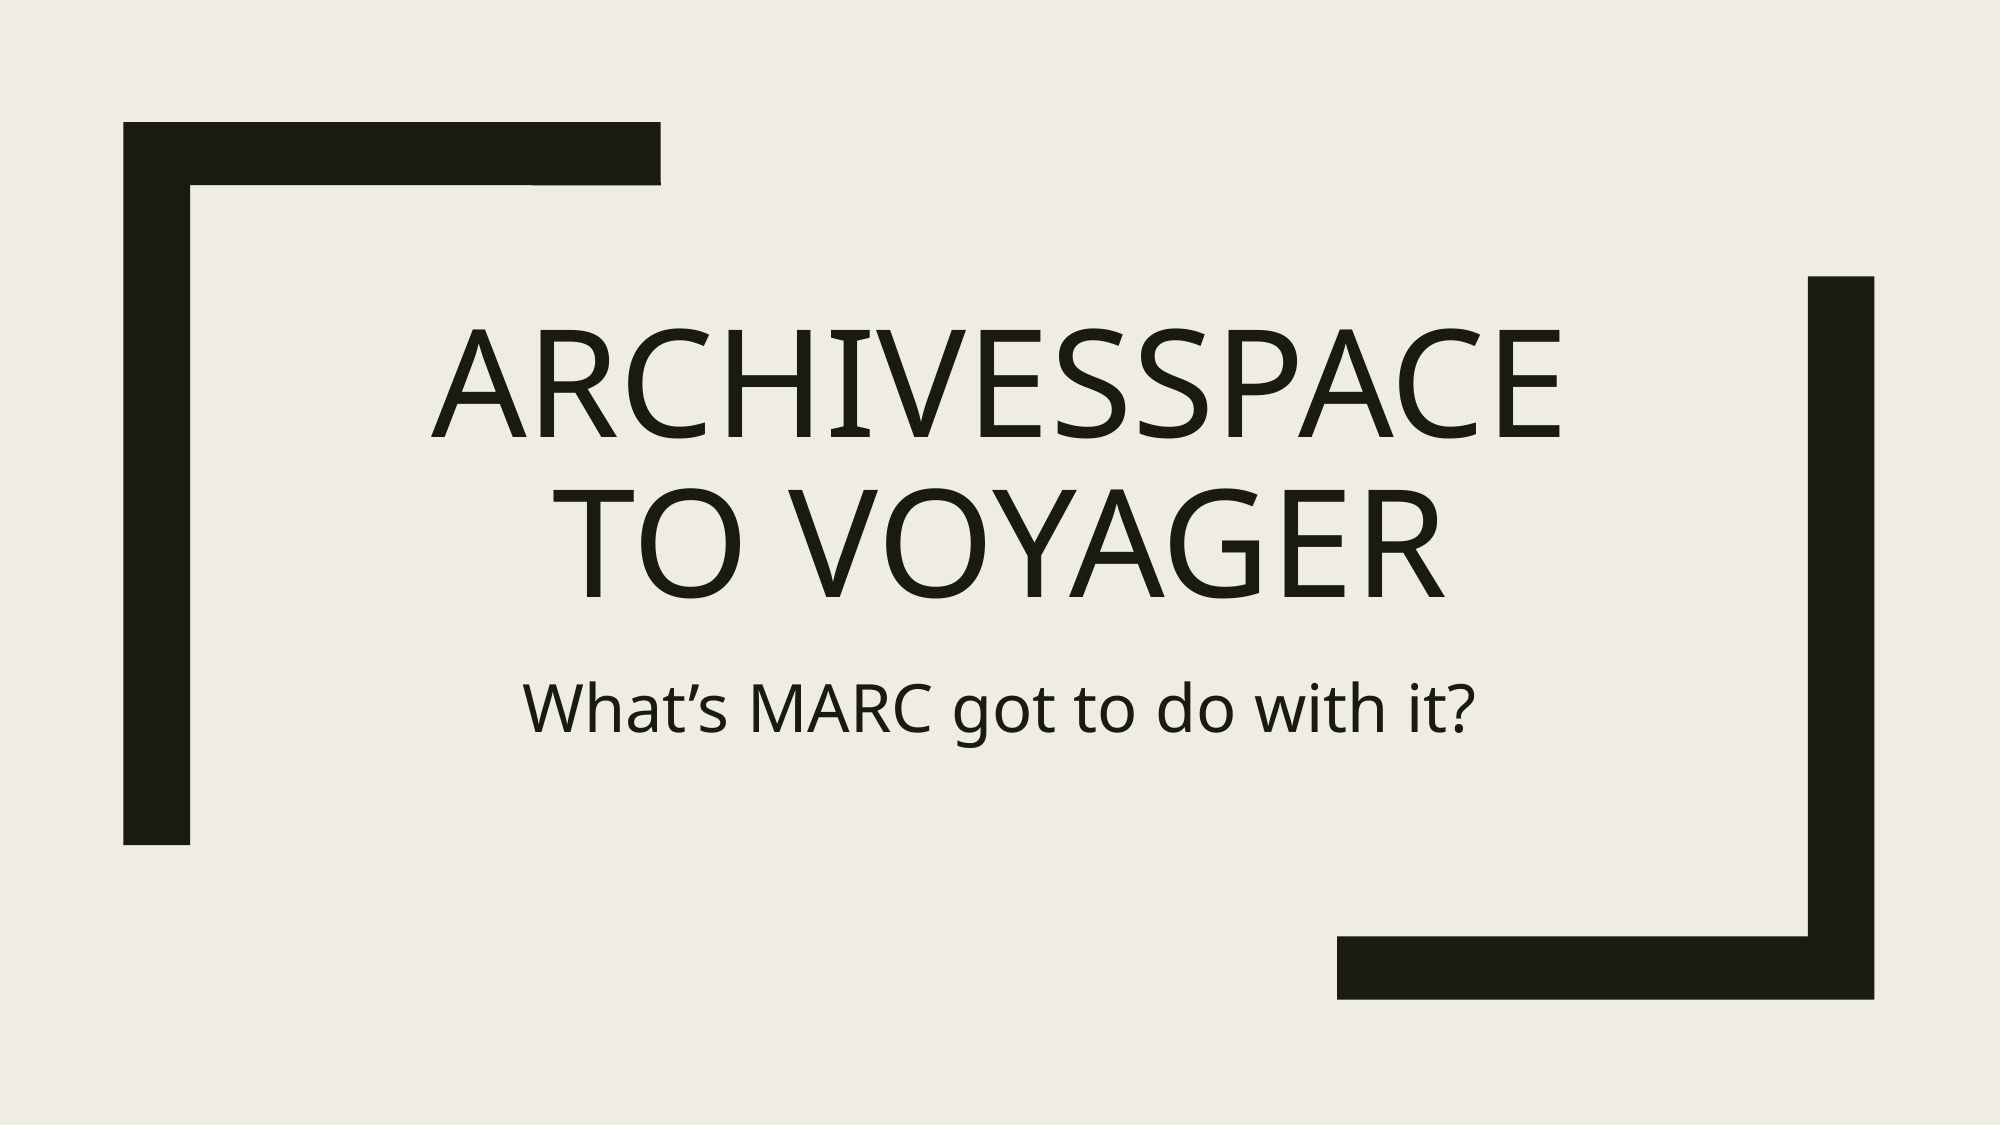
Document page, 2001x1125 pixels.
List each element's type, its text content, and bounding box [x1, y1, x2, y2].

title ArchivesSpace to Voyager [314, 293, 1686, 638]
subtitle What’s MARC got to do with it? [439, 649, 1561, 828]
